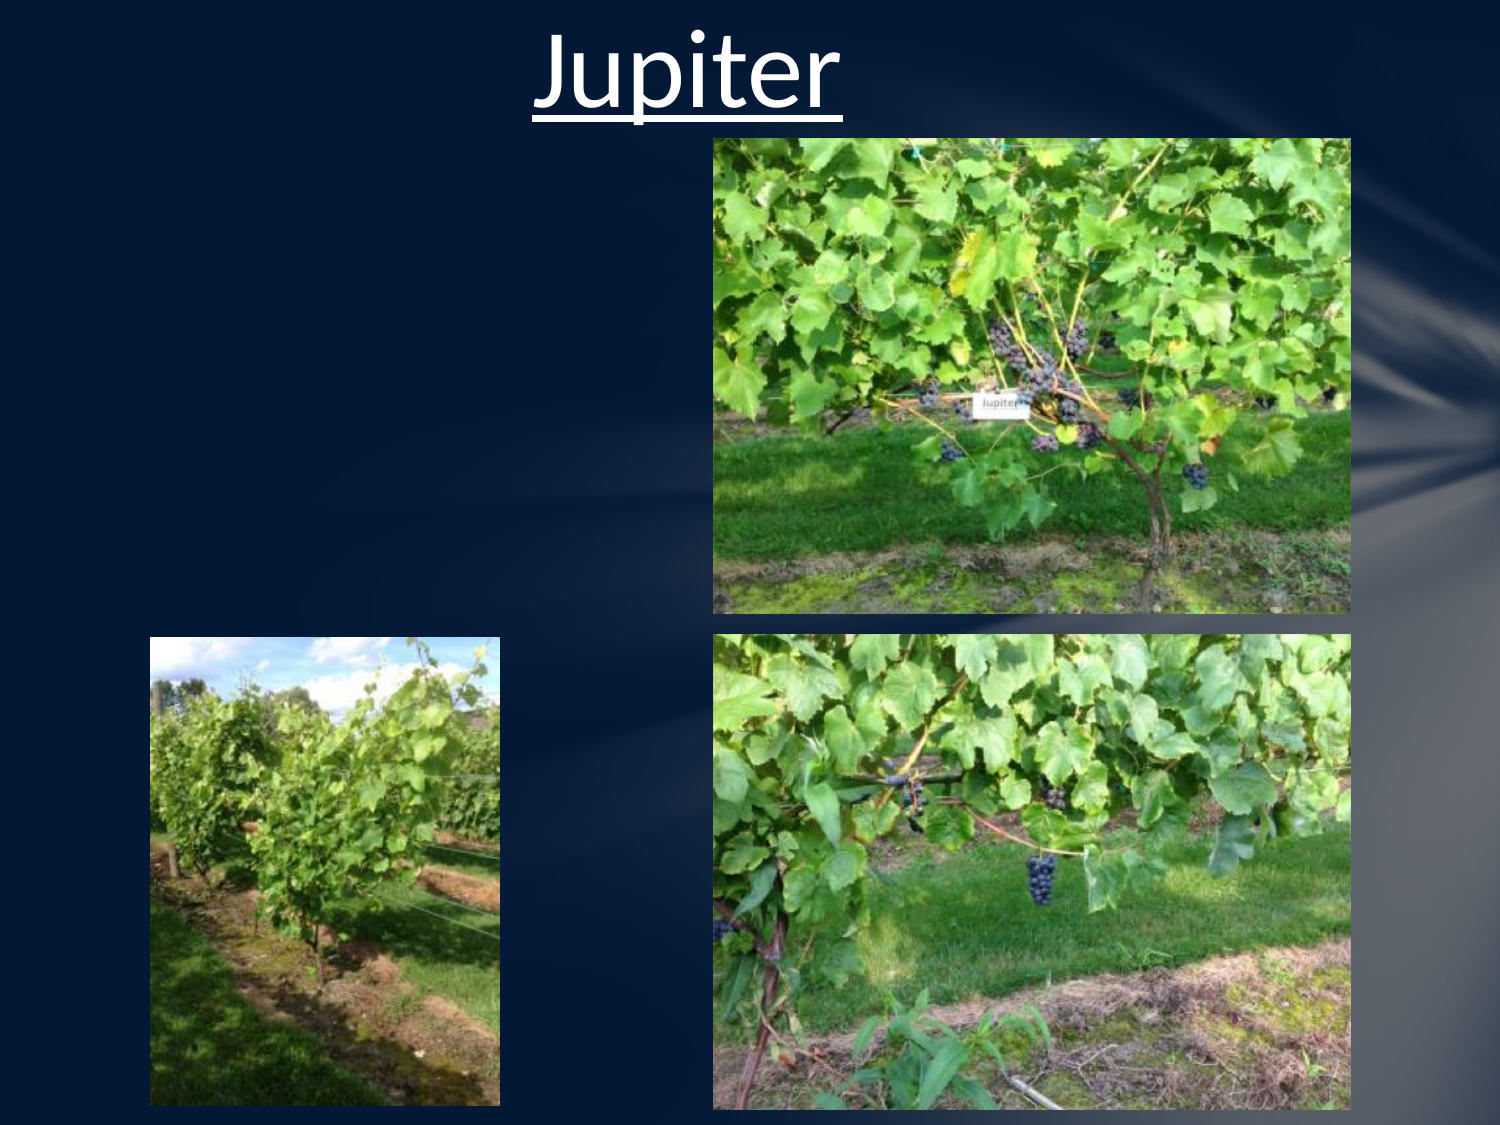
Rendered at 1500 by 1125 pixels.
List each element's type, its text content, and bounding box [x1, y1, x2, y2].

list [712, 633, 1351, 1110]
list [712, 137, 1351, 614]
title Jupiter [57, 0, 1318, 138]
picture [149, 637, 501, 1107]
